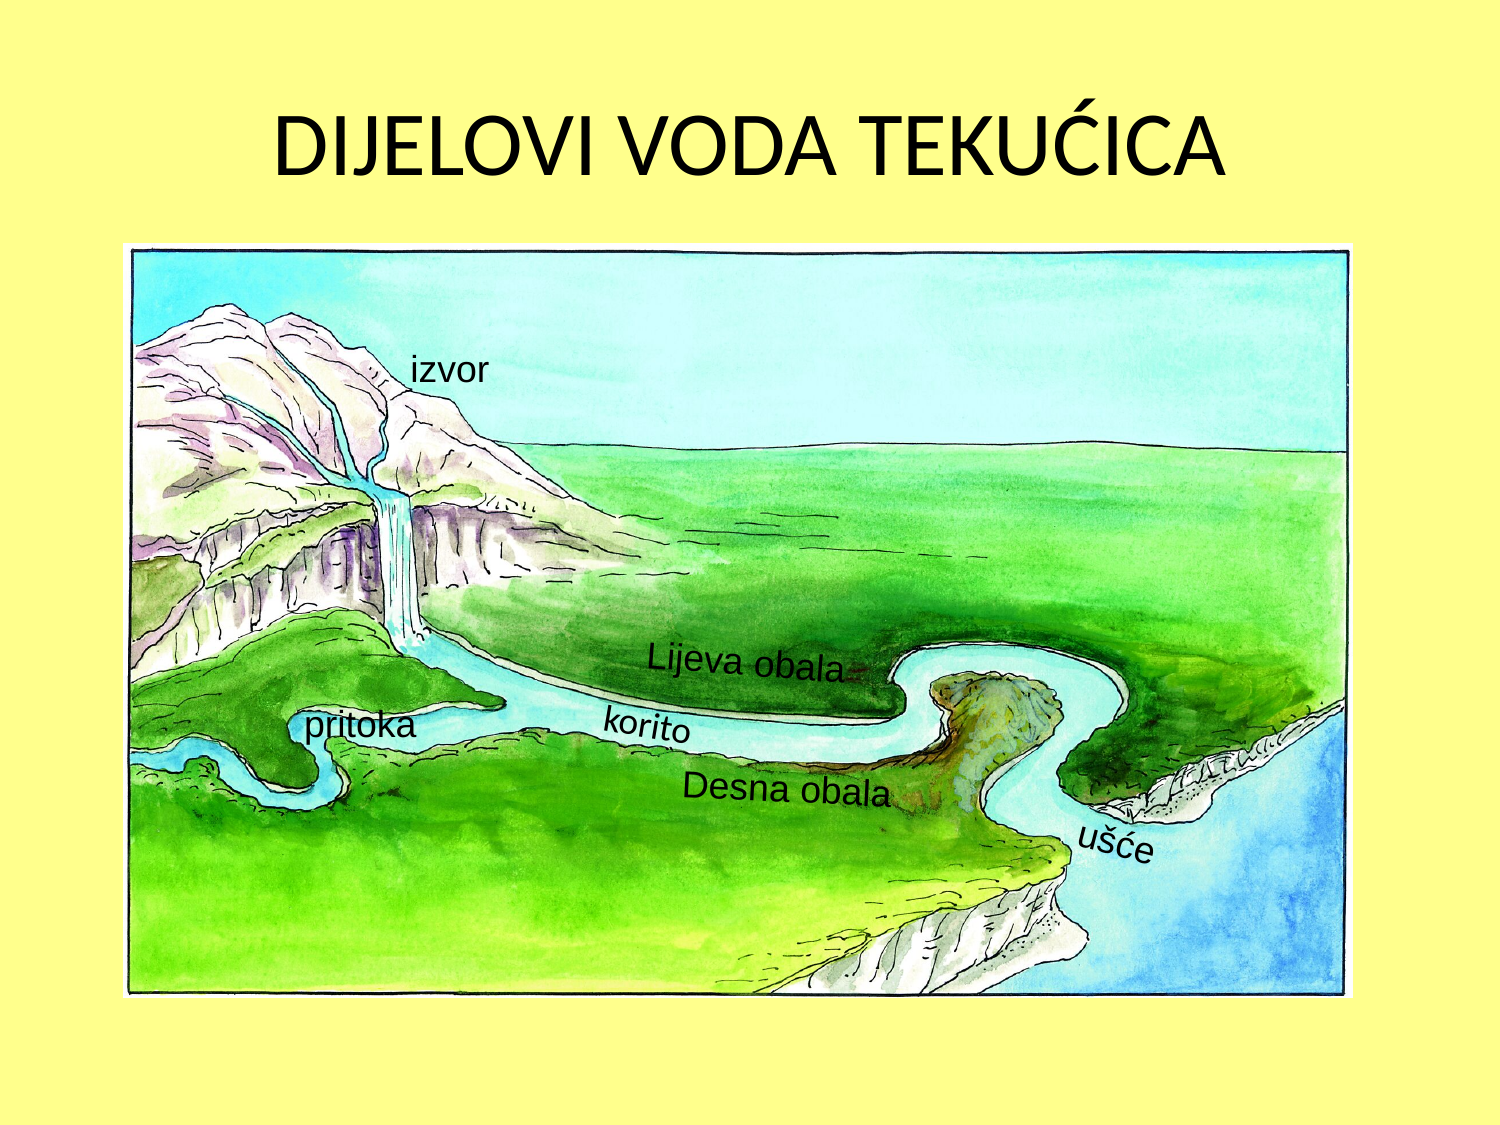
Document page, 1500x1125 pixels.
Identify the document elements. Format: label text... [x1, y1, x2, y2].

picture [123, 243, 1353, 998]
title DIJELOVI VODA TEKUĆICA [75, 45, 1425, 233]
